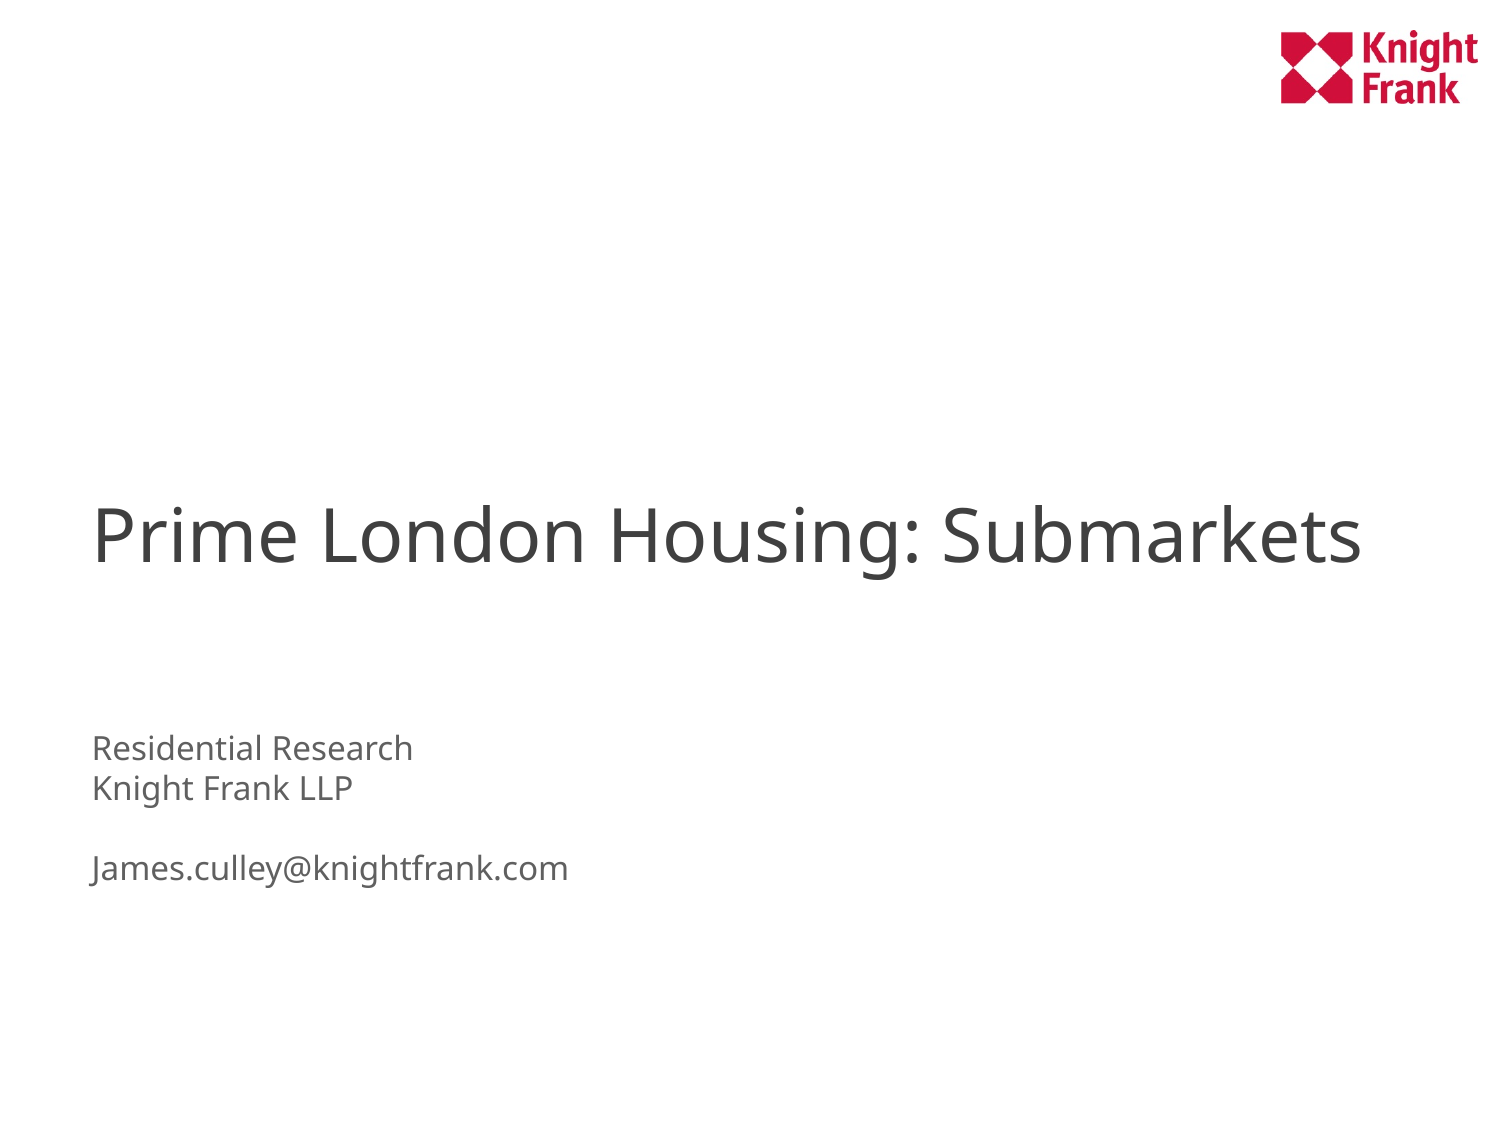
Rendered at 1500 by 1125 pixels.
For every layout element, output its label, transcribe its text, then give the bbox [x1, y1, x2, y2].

title Prime London Housing: Submarkets Residential Research Knight Frank LLP James.culley@knightfrank.com [76, 255, 1460, 1000]
picture [1281, 30, 1478, 104]
